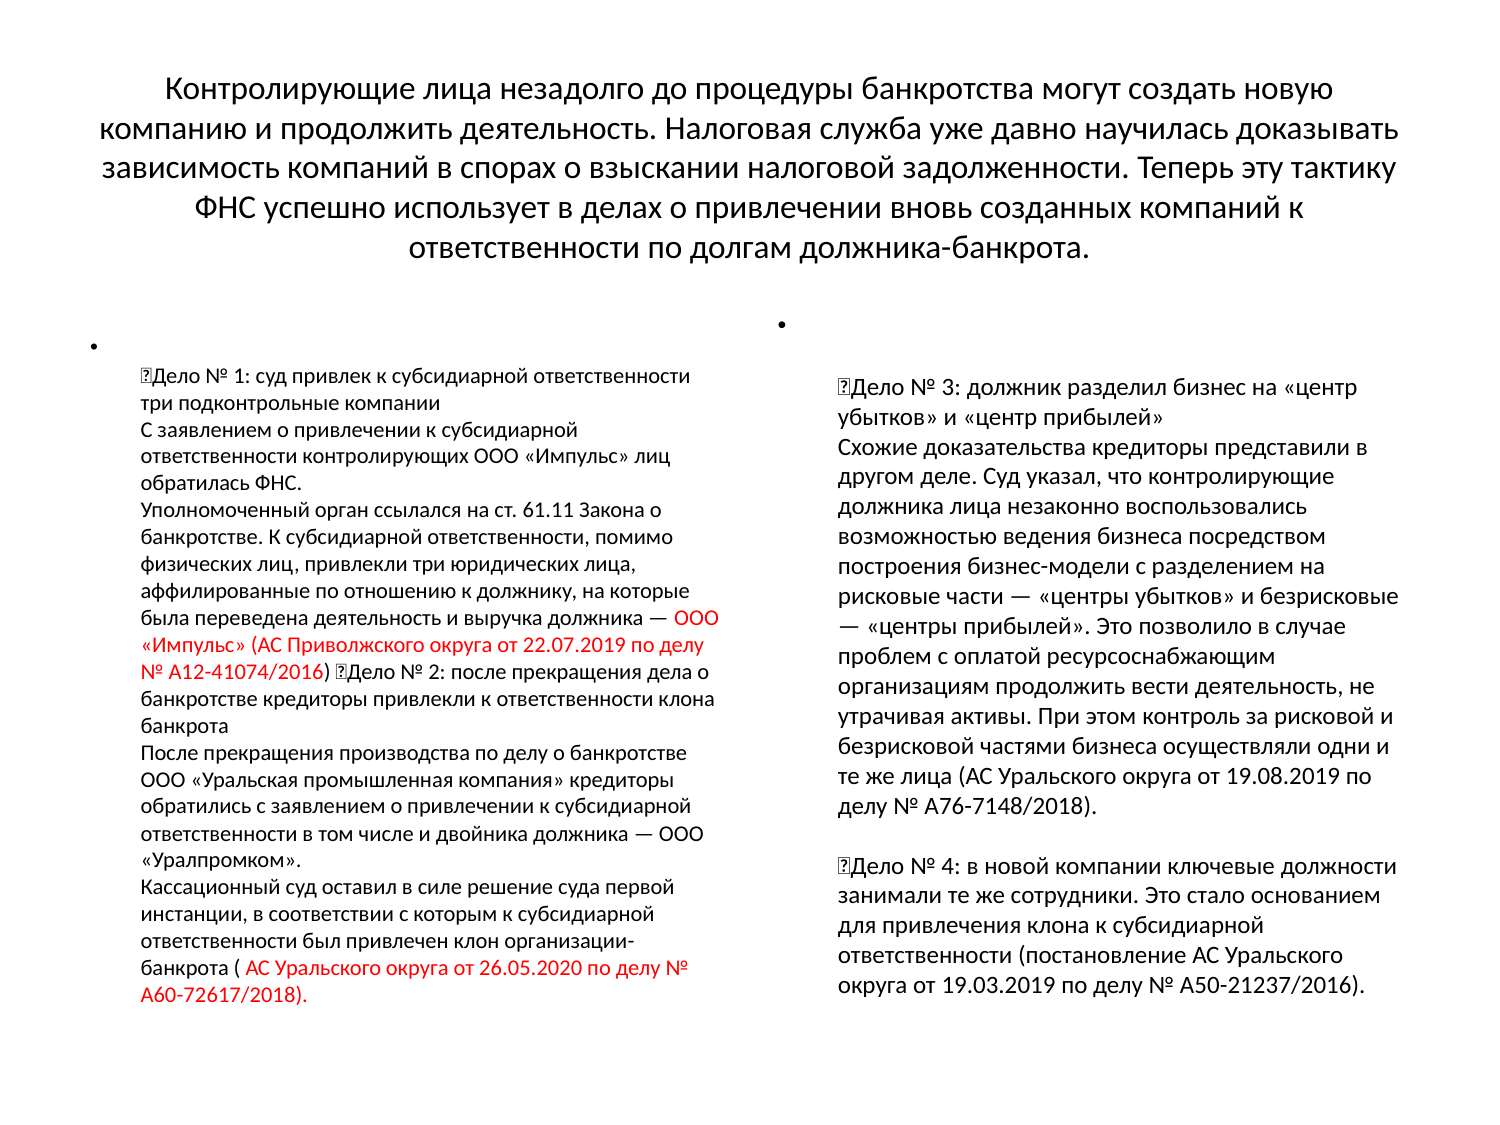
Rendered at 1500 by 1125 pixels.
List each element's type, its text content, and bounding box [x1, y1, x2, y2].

title Контролирующие лица незадолго до процедуры банкротства могут создать новую компанию и продолжить деятельность. Налоговая служба уже давно научилась доказывать зависимость компаний в спорах о взыскании налоговой задолженности. Теперь эту тактику ФНС успешно использует в делах о привлечении вновь созданных компаний к ответственности по долгам должника-банкрота. [75, 45, 1425, 327]
list ✅Дело № 1: суд привлек к субсидиарной ответственности три подконтрольные компании С заявлением о привлечении к субсидиарной ответственности контролирующих ООО «Импульс» лиц обратилась ФНС. Уполномоченный орган ссылался на ст. 61.11 Закона о банкротстве. К субсидиарной ответственности, помимо физических лиц, привлекли три юридических лица, аффилированные по отношению к должнику, на которые была переведена деятельность и выручка должника — ООО «Импульс» (АС Приволжского округа от 22.07.2019 по делу № А12-41074/2016) ✅Дело № 2: после прекращения дела о банкротстве кредиторы привлекли к ответственности клона банкрота После прекращения производства по делу о банкротстве ООО «Уральская промышленная компания» кредиторы обратились с заявлением о привлечении к субсидиарной ответственности в том числе и двойника должника — ООО «Уралпромком». Кассационный суд оставил в силе решение суда первой инстанции, в соответствии с которым к субсидиарной ответственности был привлечен клон организации-банкрота ( АС Уральского округа от 26.05.2020 по делу № А60-72617/2018). [75, 326, 738, 1069]
list ✅Дело № 3: должник разделил бизнес на «центр убытков» и «центр прибылей» Схожие доказательства кредиторы представили в другом деле. Суд указал, что контролирующие должника лица незаконно воспользовались возможностью ведения бизнеса посредством построения бизнес-модели с разделением на рисковые части — «центры убытков» и безрисковые — «центры прибылей». Это позволило в случае проблем с оплатой ресурсоснабжающим организациям продолжить вести деятельность, не утрачивая активы. При этом контроль за рисковой и безрисковой частями бизнеса осуществляли одни и те же лица (АС Уральского округа от 19.08.2019 по делу № А76-7148/2018). ✅Дело № 4: в новой компании ключевые должности занимали те же сотрудники. Это стало основанием для привлечения клона к субсидиарной ответственности (постановление АС Уральского округа от 19.03.2019 по делу № А50-21237/2016). [762, 302, 1425, 1046]
